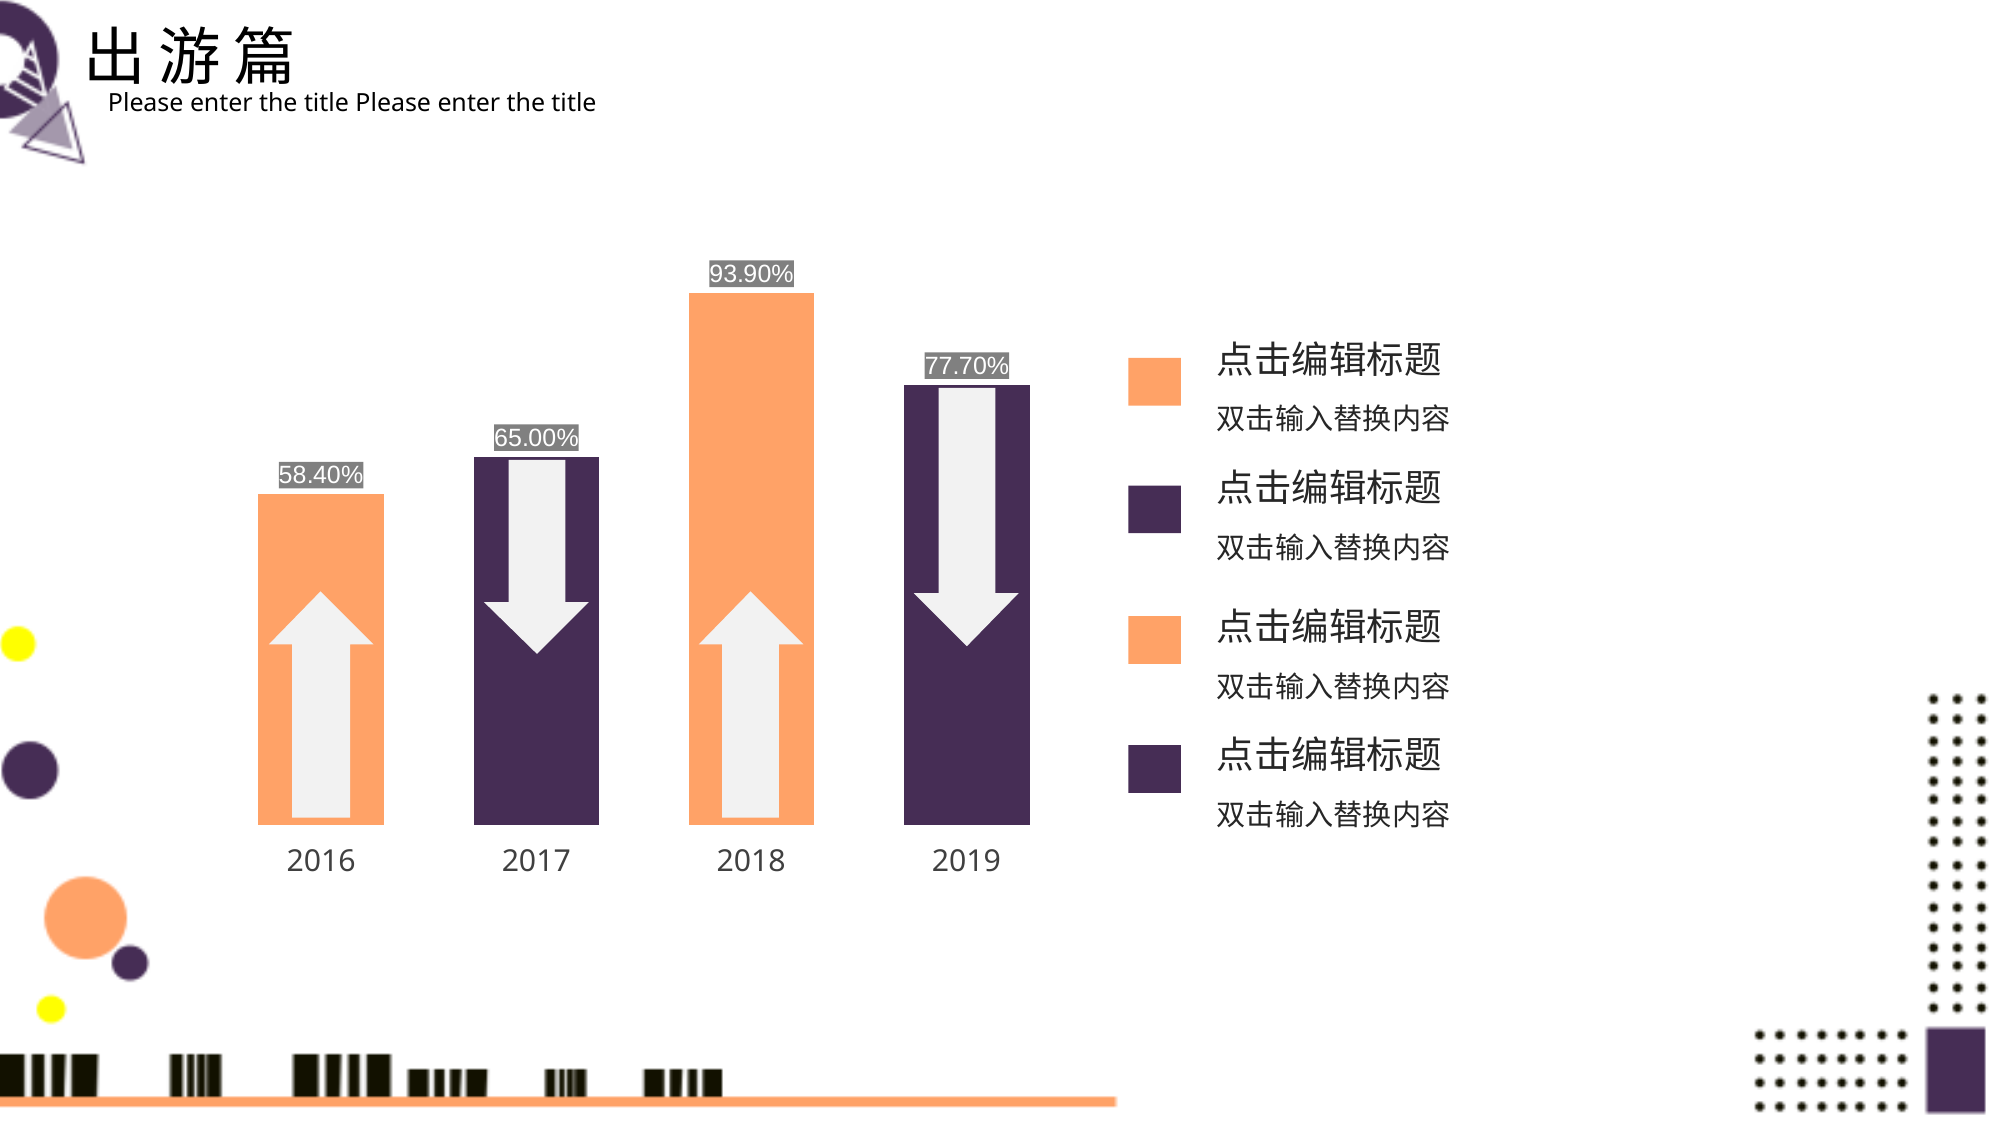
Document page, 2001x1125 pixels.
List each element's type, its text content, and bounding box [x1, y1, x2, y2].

text_box 2018 [683, 838, 819, 886]
text_box 点击编辑标题 [1216, 323, 1727, 375]
text_box 2017 [468, 838, 605, 886]
text_box [1127, 485, 1182, 534]
text_box 点击编辑标题 [1216, 591, 1727, 642]
text_box 点击编辑标题 [1216, 719, 1727, 770]
text_box [1127, 357, 1182, 407]
picture [0, 0, 2001, 1125]
text_box 双击输入替换内容 [1216, 770, 1727, 840]
text_box [1127, 615, 1182, 665]
text_box 点击编辑标题 [1216, 452, 1727, 503]
text_box 2016 [253, 838, 389, 886]
chart [195, 246, 1093, 838]
text_box 出游篇 [69, 9, 478, 100]
text_box [1127, 744, 1182, 794]
text_box 双击输入替换内容 [1216, 375, 1727, 444]
text_box 双击输入替换内容 [1216, 642, 1727, 712]
text_box 2019 [898, 838, 1035, 886]
text_box 双击输入替换内容 [1216, 503, 1727, 572]
text_box Please enter the title Please enter the title [93, 78, 613, 124]
